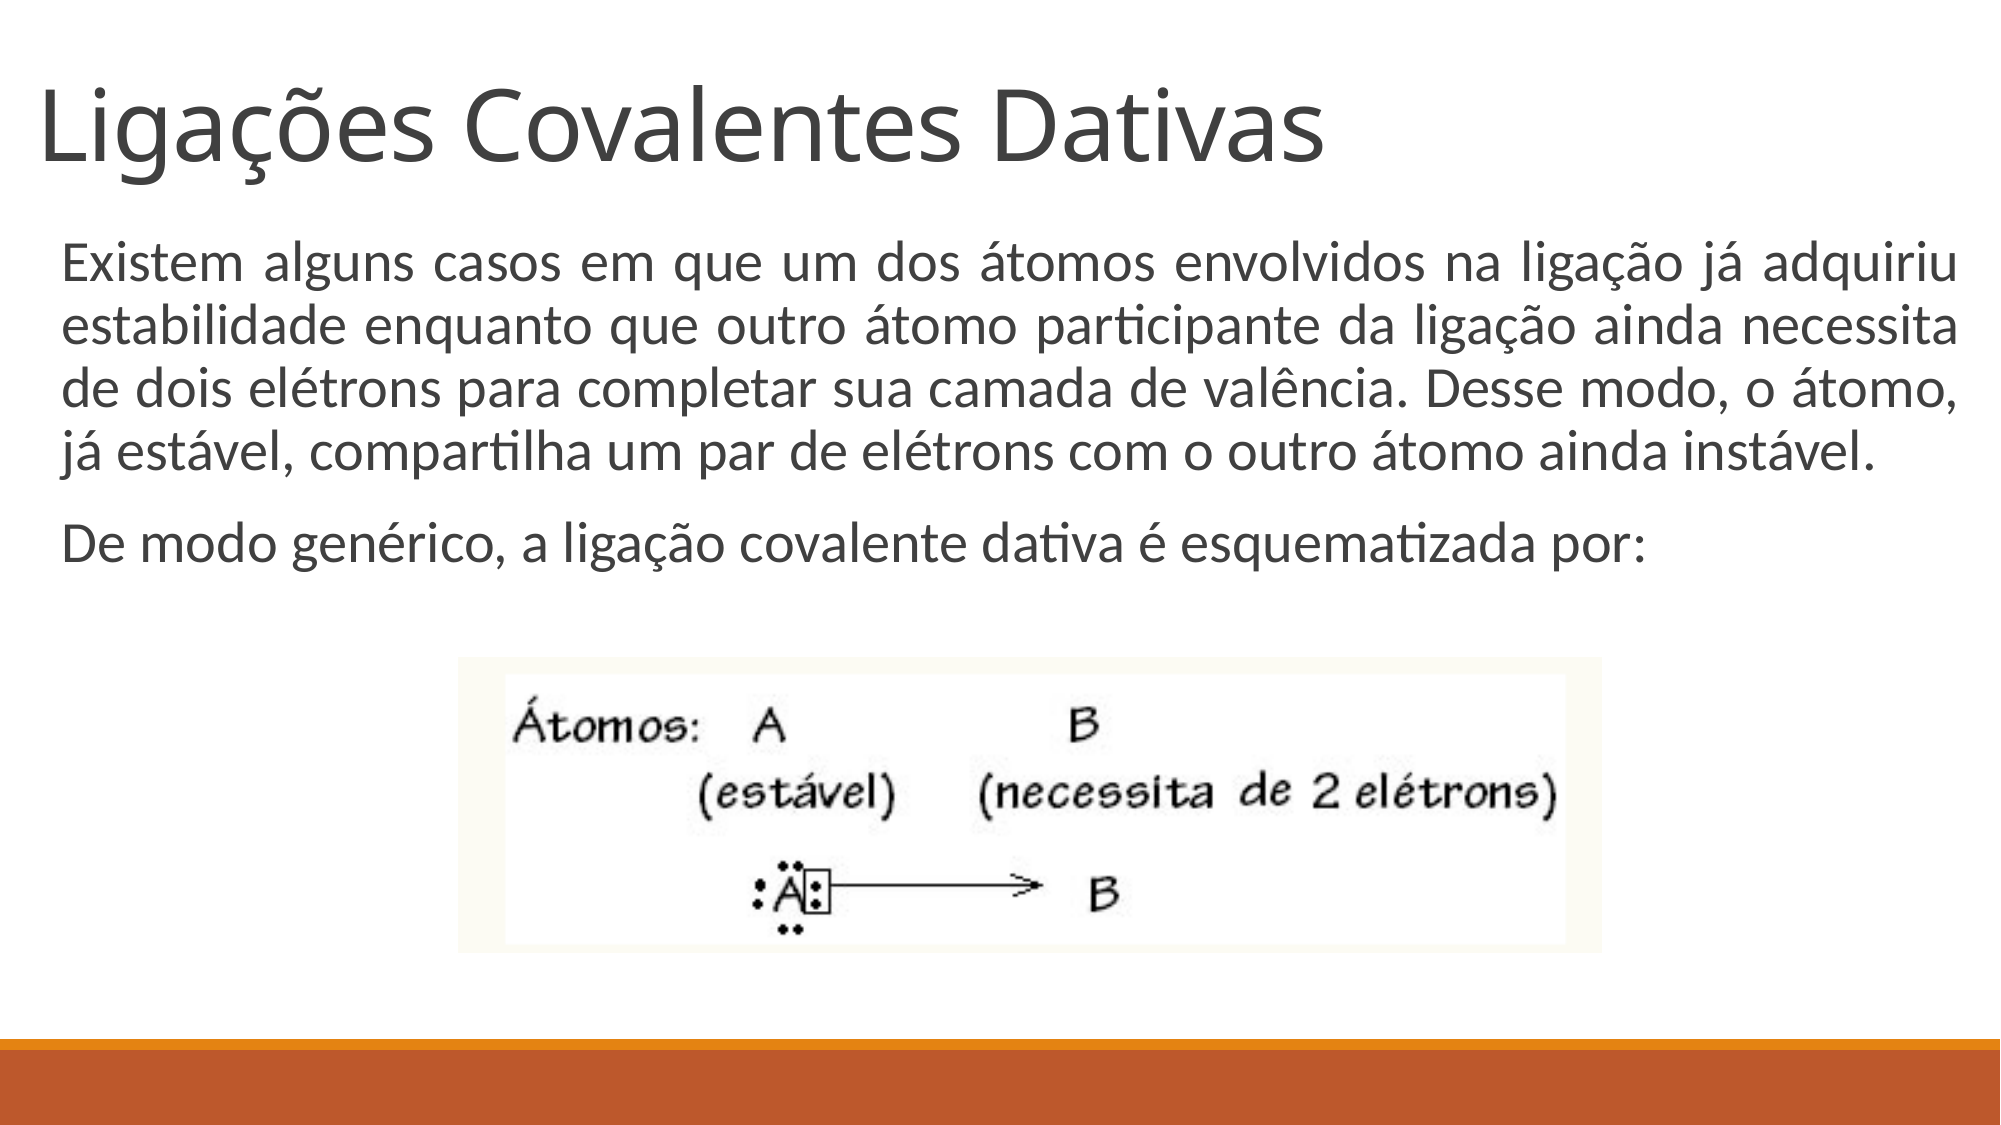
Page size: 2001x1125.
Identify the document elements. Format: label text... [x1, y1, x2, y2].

picture [457, 656, 1603, 954]
list Existem alguns casos em que um dos átomos envolvidos na ligação já adquiriu estabilidade enquanto que outro átomo participante da ligação ainda necessita de dois elétrons para completar sua camada de valência. Desse modo, o átomo, já estável, compartilha um par de elétrons com o outro átomo ainda instável. De modo genérico, a ligação covalente dativa é esquematizada por: [46, 223, 1961, 624]
title Ligações Covalentes Dativas [21, 35, 1585, 190]
picture [138, 274, 1845, 312]
